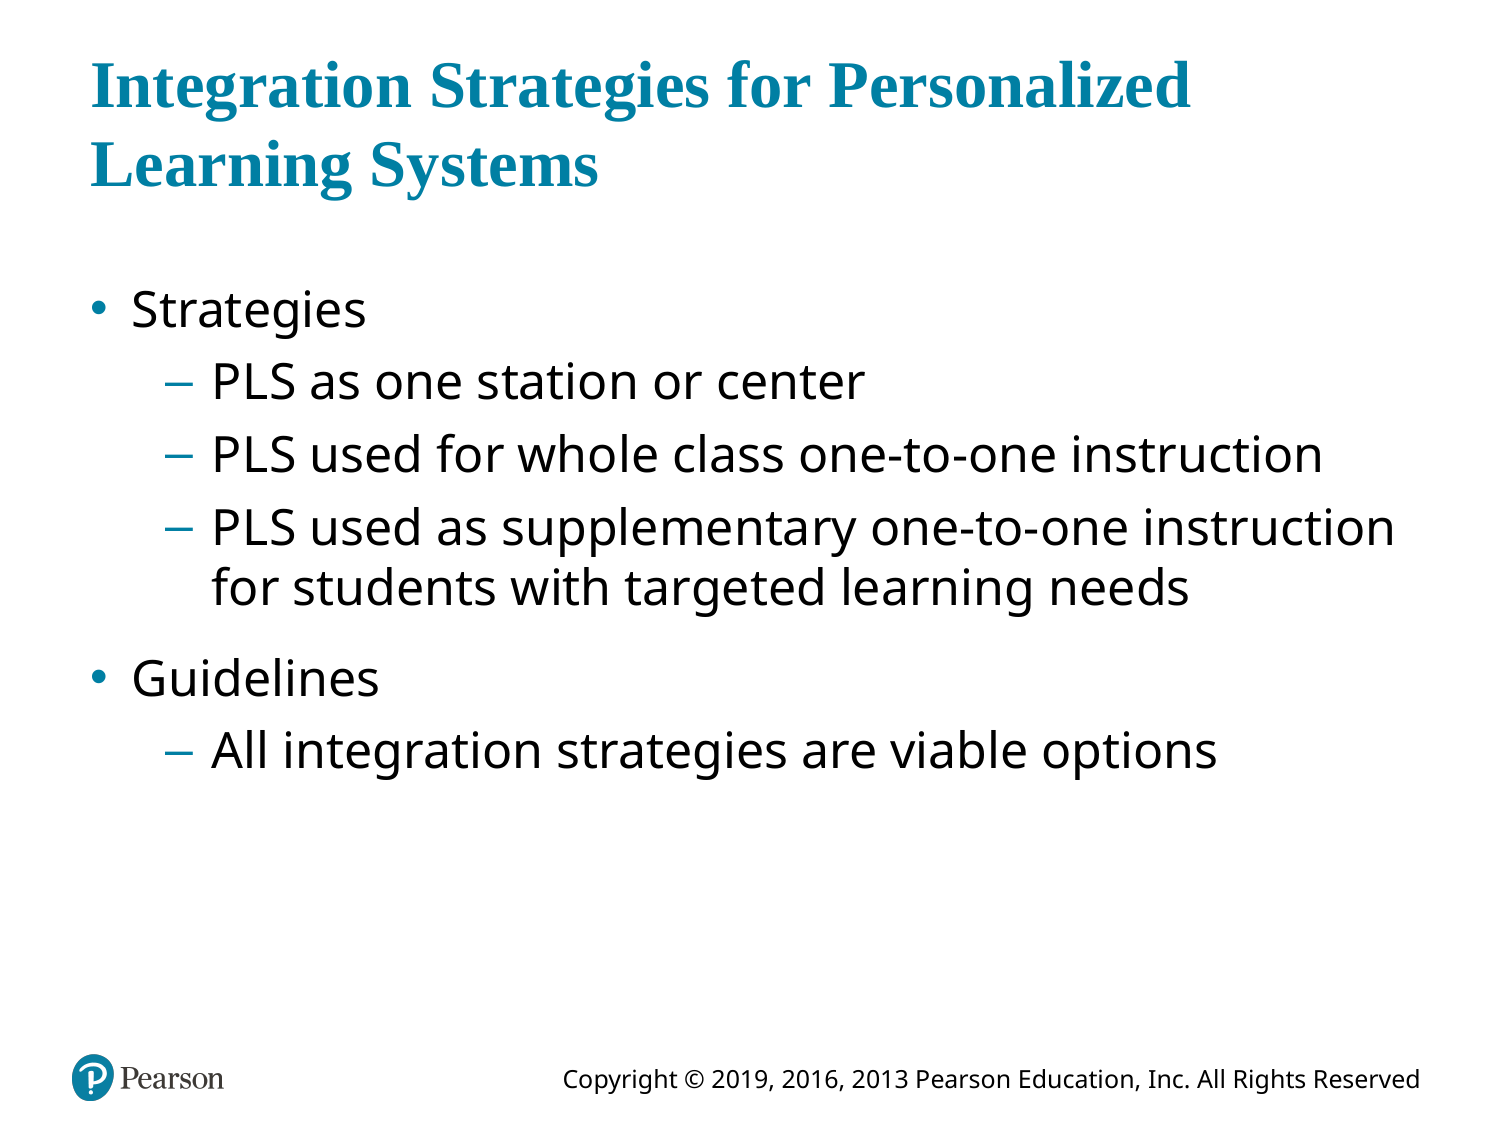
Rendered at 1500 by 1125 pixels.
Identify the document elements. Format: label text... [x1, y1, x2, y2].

picture [80, 1063, 106, 1088]
picture [72, 1087, 83, 1101]
title Integration Strategies for Personalized Learning Systems [75, 35, 1425, 216]
picture [72, 1054, 88, 1070]
list Strategies P L S as one station or center P L S used for whole class one-to-one instruction P L S used as supplementary one-to-one instruction for students with targeted learning needs Guidelines All integration strategies are viable options [75, 262, 1425, 799]
picture [98, 1054, 224, 1101]
